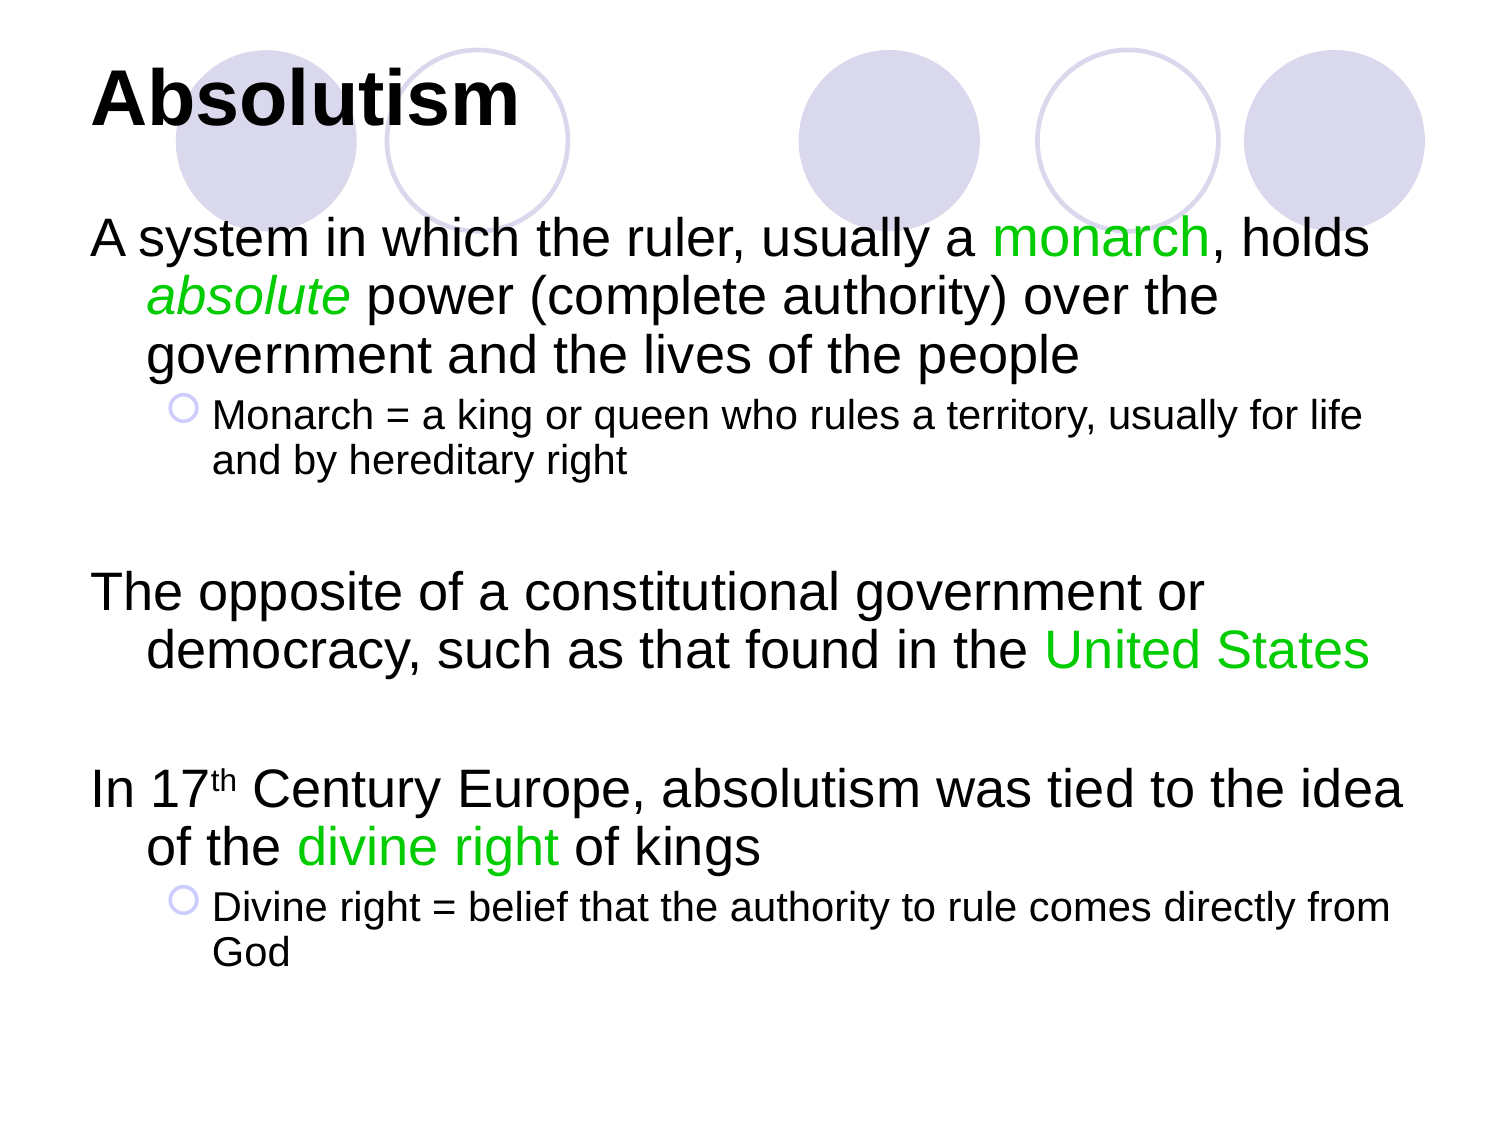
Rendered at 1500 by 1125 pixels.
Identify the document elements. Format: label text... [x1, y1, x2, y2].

title Absolutism [74, 0, 1426, 188]
list A system in which the ruler, usually a monarch, holds absolute power (complete authority) over the government and the lives of the people Monarch = a king or queen who rules a territory, usually for life and by hereditary right The opposite of a constitutional government or democracy, such as that found in the United States In 17th Century Europe, absolutism was tied to the idea of the divine right of kings Divine right = belief that the authority to rule comes directly from God [74, 199, 1426, 1076]
